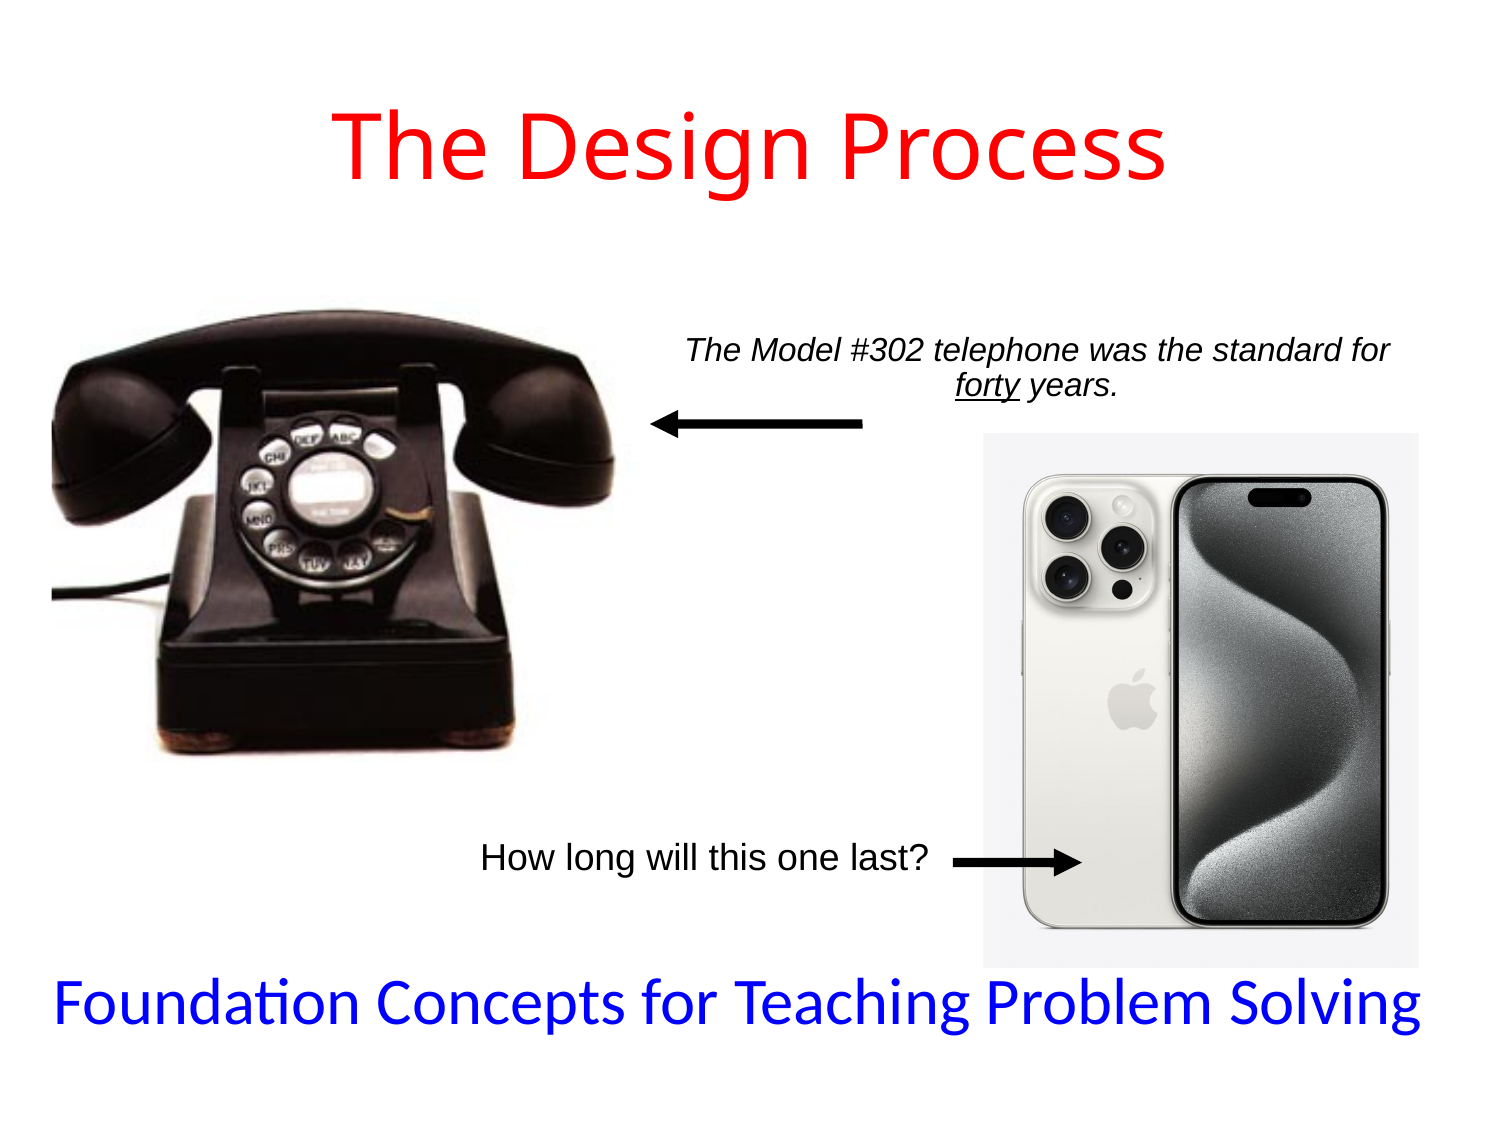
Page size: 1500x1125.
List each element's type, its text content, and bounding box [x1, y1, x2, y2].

picture [51, 294, 640, 777]
text_box [649, 417, 863, 431]
title The Design Process [112, 24, 1388, 260]
picture [983, 433, 1419, 969]
text_box The Model #302 telephone was the standard for forty years. [650, 324, 1425, 412]
text_box How long will this one last? [465, 825, 953, 886]
subtitle Foundation Concepts for Teaching Problem Solving [0, 950, 1476, 1125]
